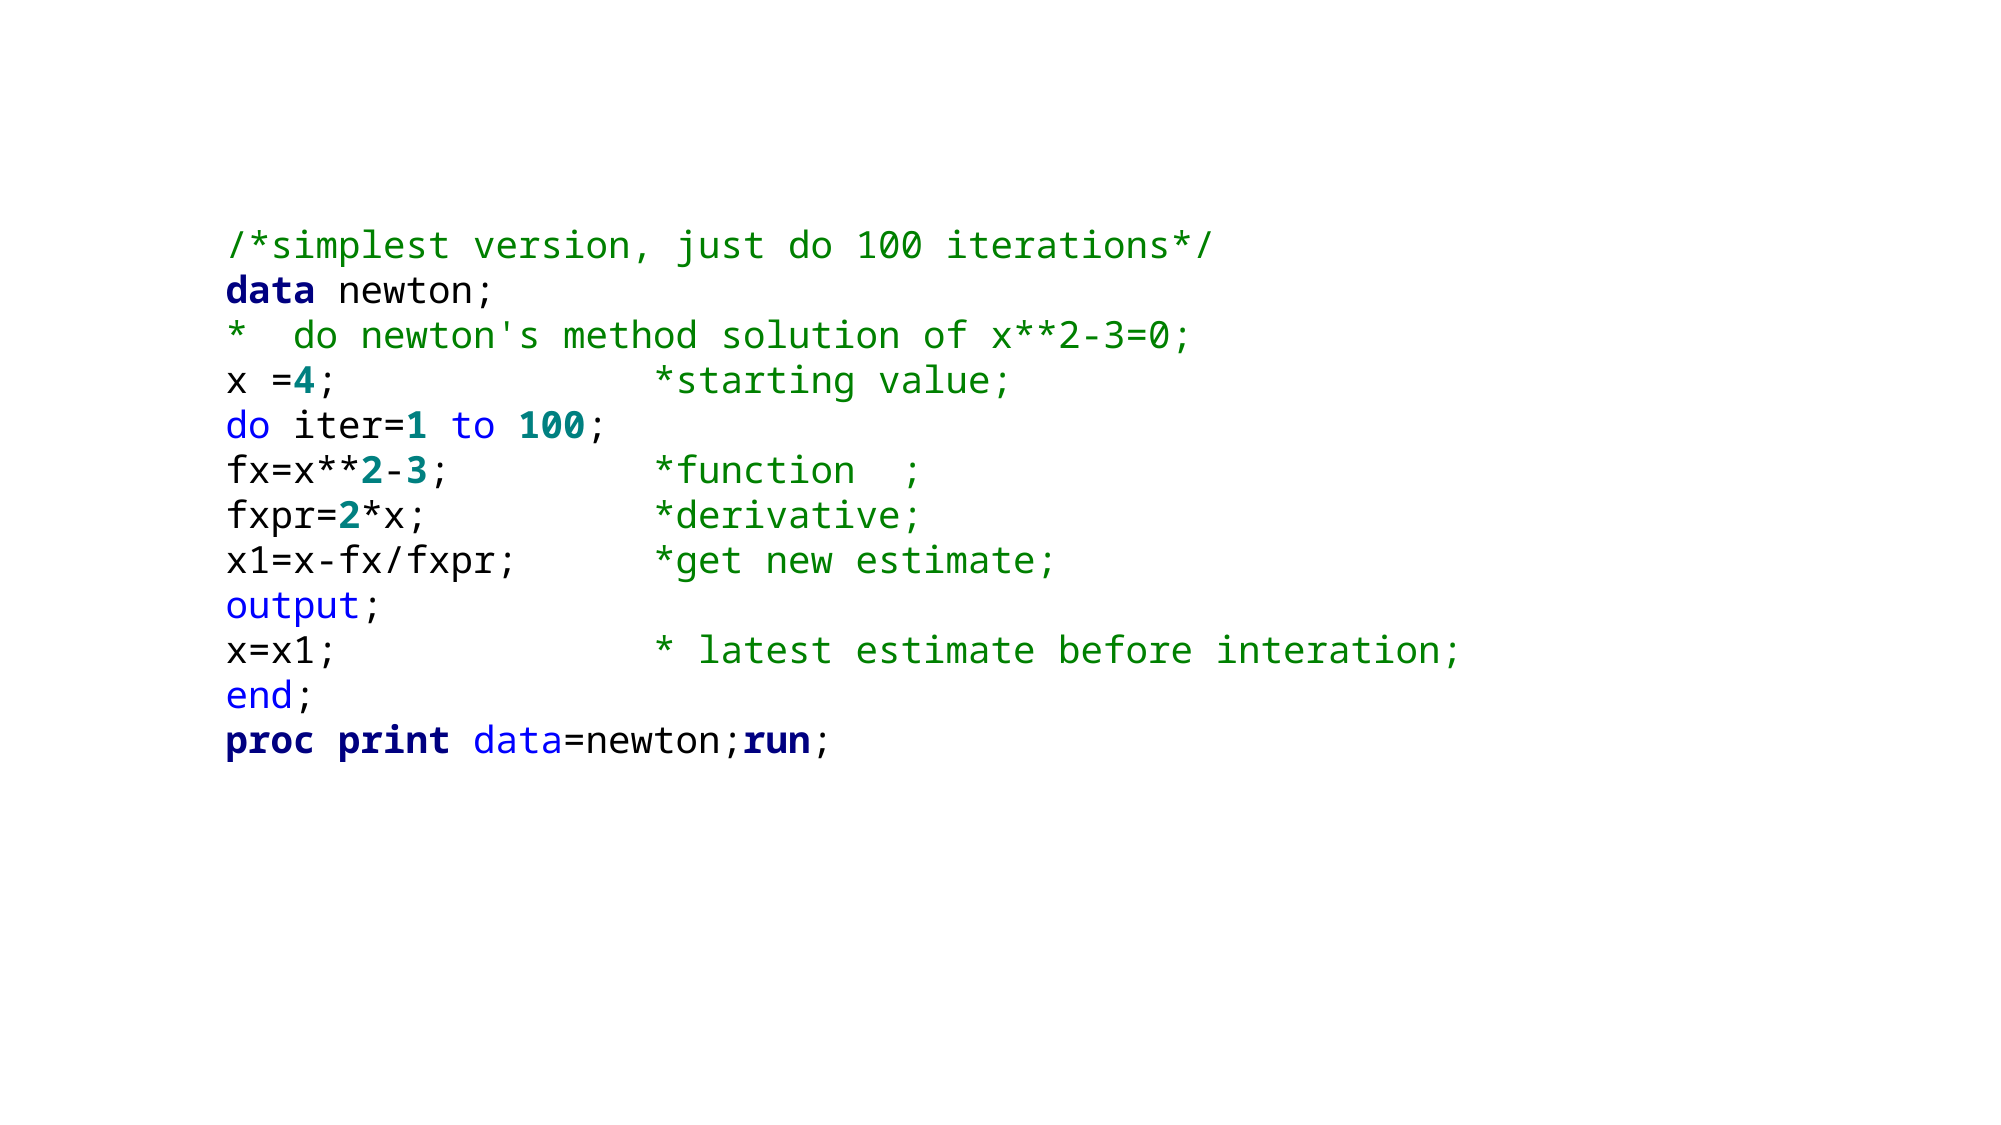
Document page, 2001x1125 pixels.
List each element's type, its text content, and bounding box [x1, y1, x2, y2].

text_box /*simplest version, just do 100 iterations*/ data newton; * do newton's method solution of x**2-3=0; x =4; *starting value; do iter=1 to 100; fx=x**2-3; *function ; fxpr=2*x; *derivative; x1=x-fx/fxpr; *get new estimate; output; x=x1; * latest estimate before interation; end; proc print data=newton;run; [210, 214, 1500, 769]
